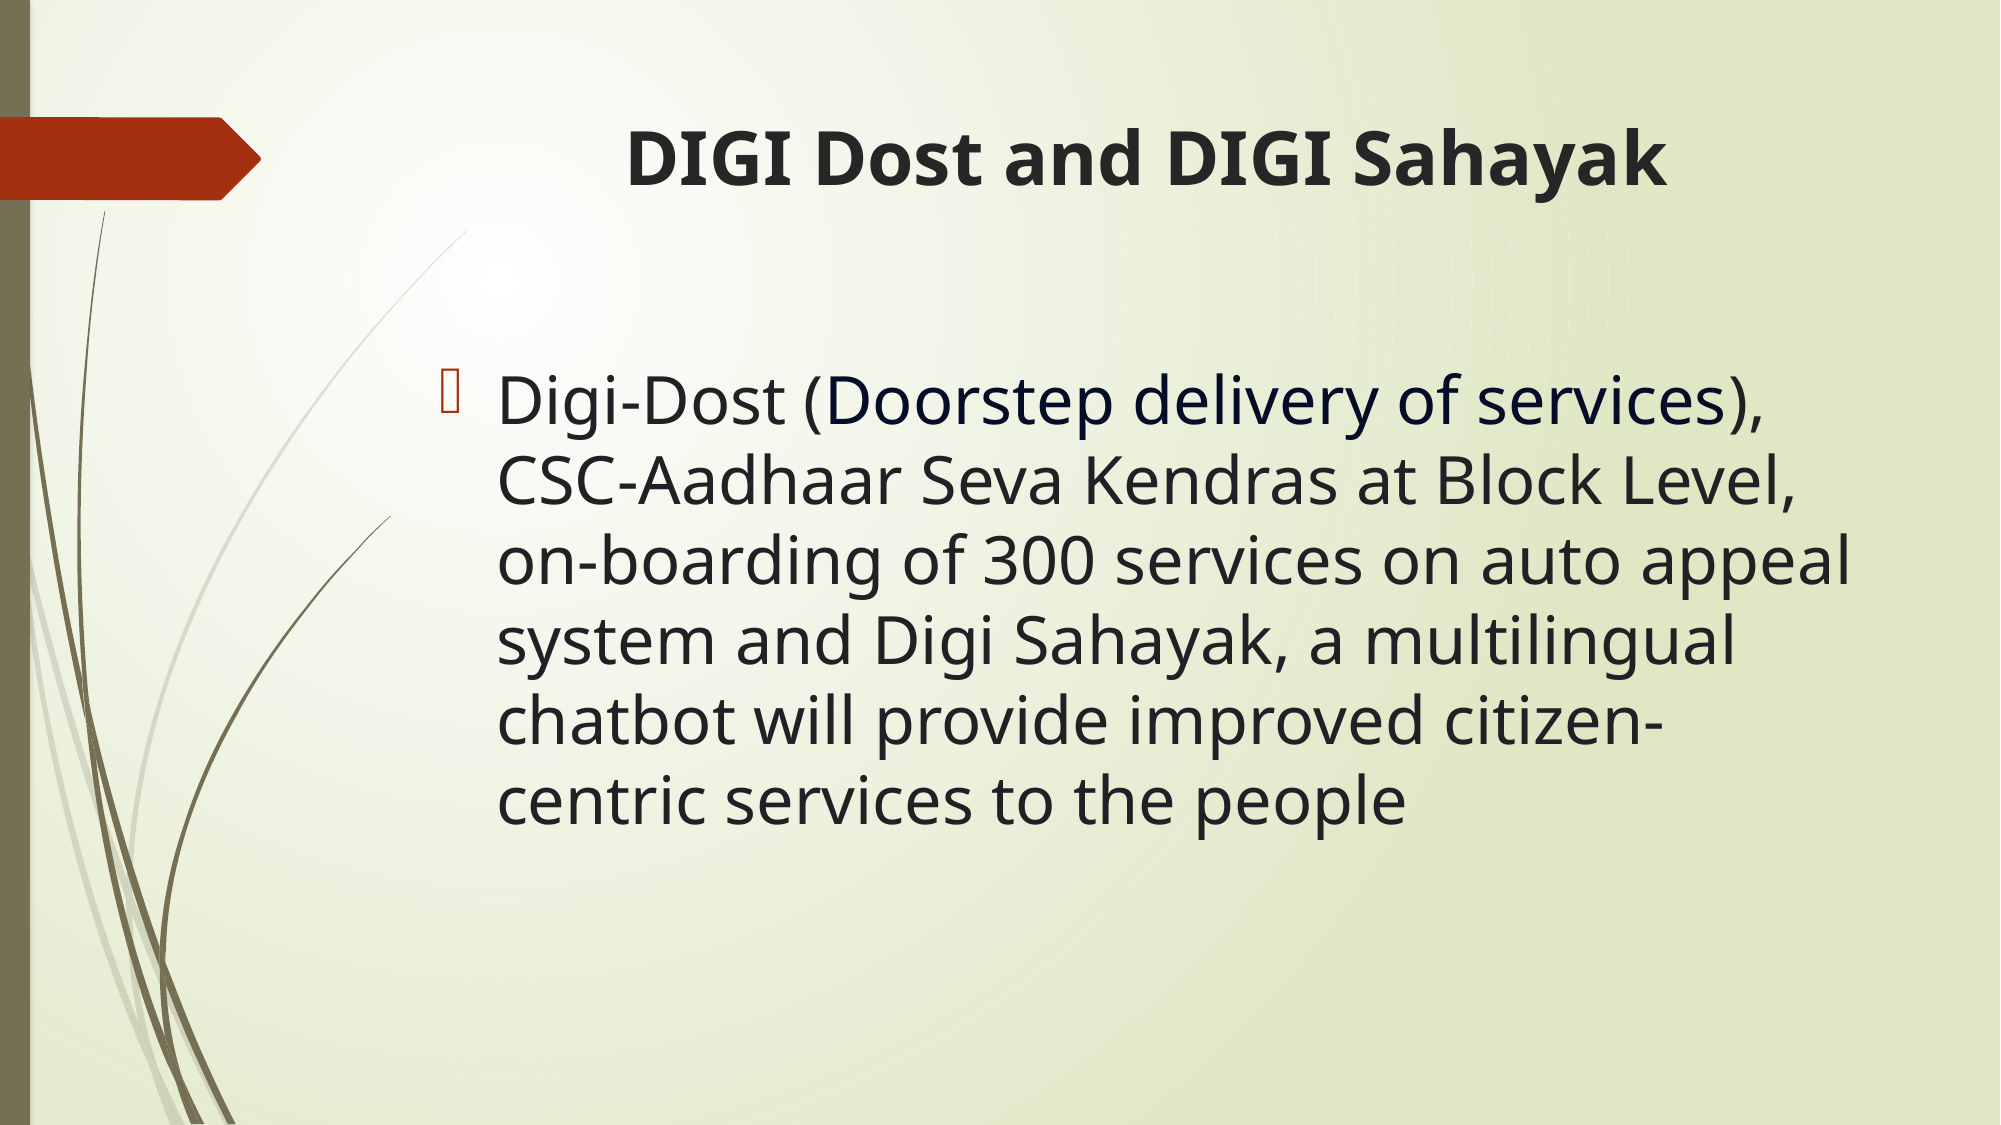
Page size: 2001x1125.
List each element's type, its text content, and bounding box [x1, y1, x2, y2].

list Digi-Dost (Doorstep delivery of services), CSC-Aadhaar Seva Kendras at Block Level, on-boarding of 300 services on auto appeal system and Digi Sahayak, a multilingual chatbot will provide improved citizen-centric services to the people [424, 350, 1888, 970]
title DIGI Dost and DIGI Sahayak [425, 102, 1888, 313]
